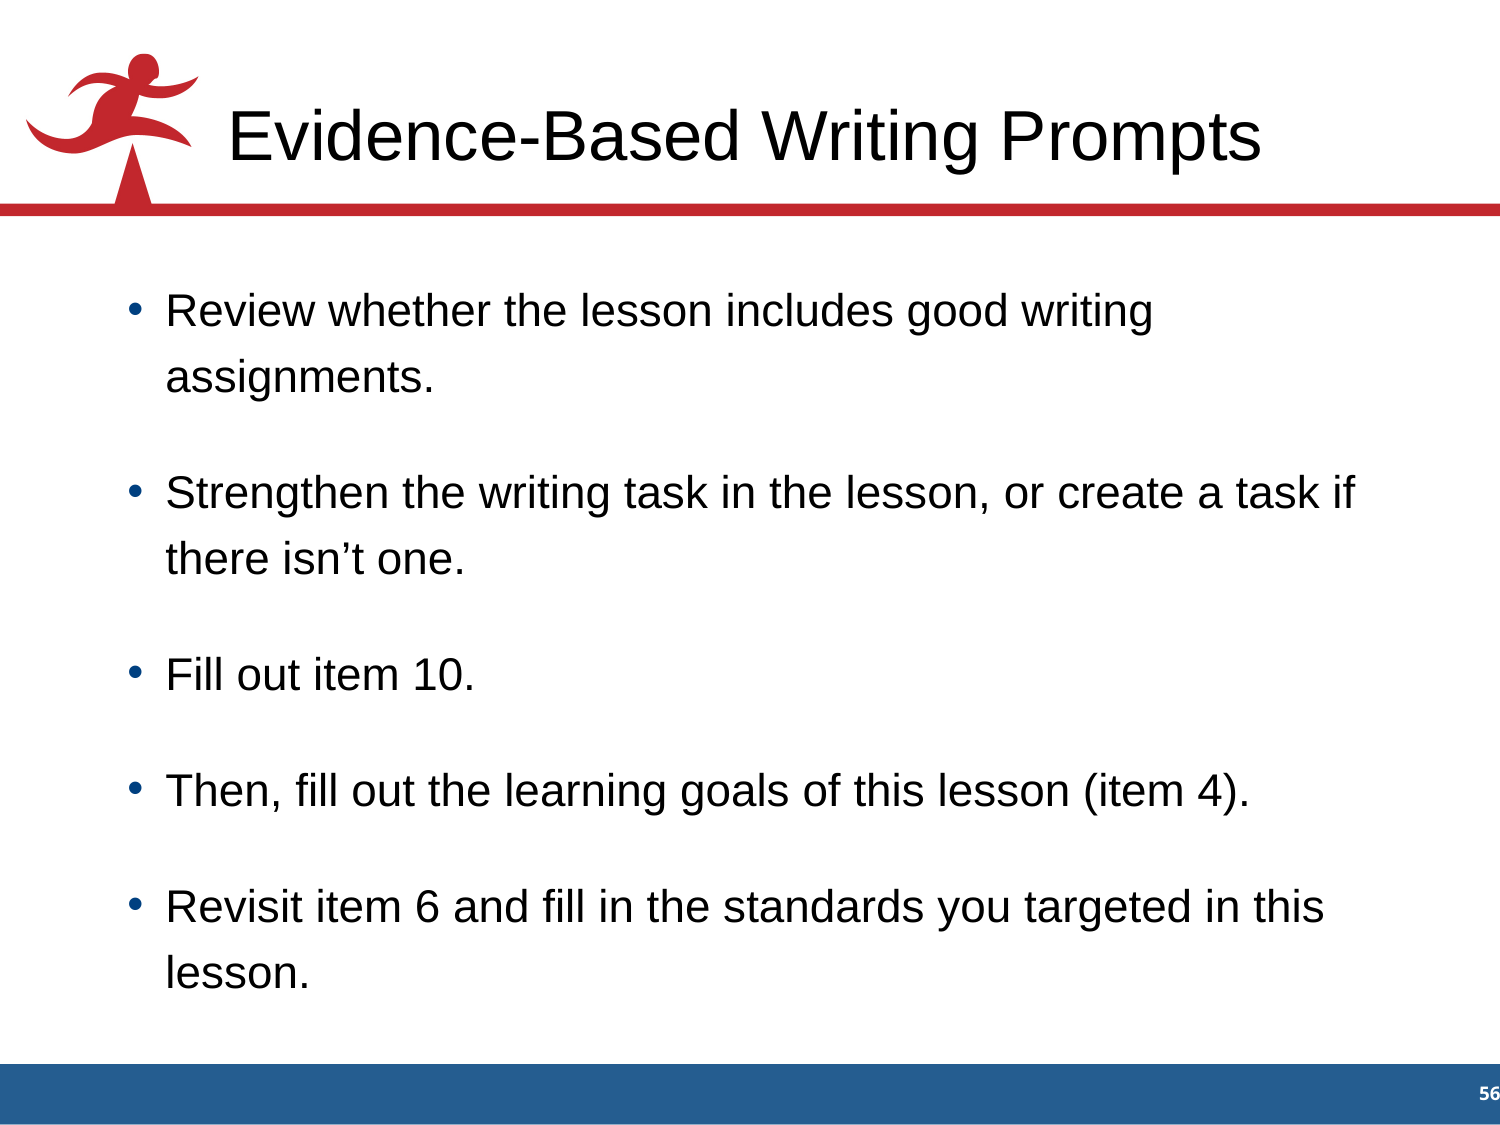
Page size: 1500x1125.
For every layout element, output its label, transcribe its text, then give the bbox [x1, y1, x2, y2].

picture [0, 0, 1500, 1125]
title Evidence-Based Writing Prompts [212, 62, 1375, 213]
list Review whether the lesson includes good writing assignments. Strengthen the writing task in the lesson, or create a task if there isn’t one. Fill out item 10. Then, fill out the learning goals of this lesson (item 4). Revisit item 6 and fill in the standards you targeted in this lesson. [112, 262, 1413, 1013]
